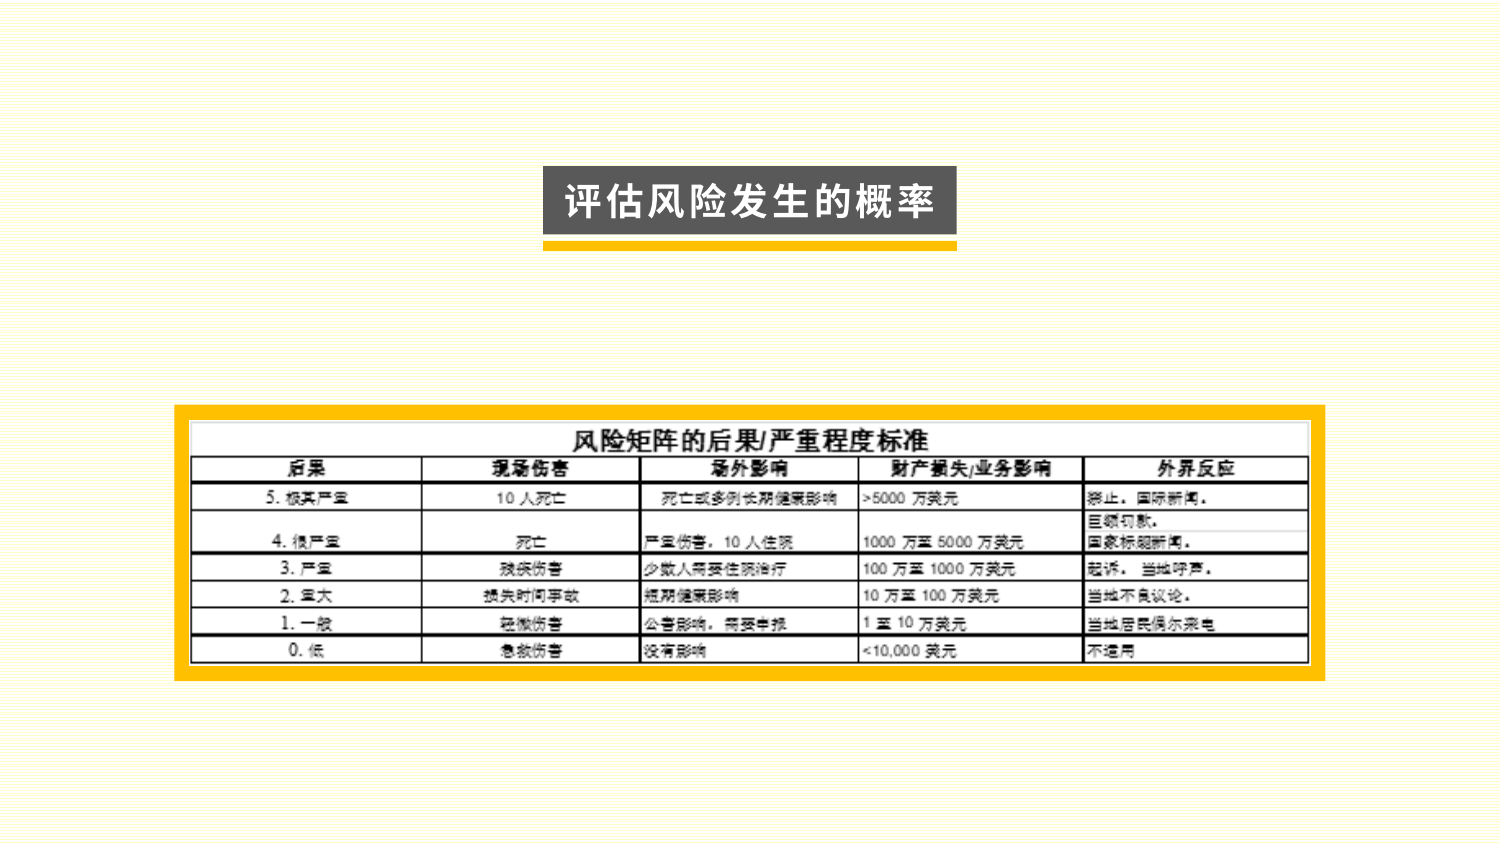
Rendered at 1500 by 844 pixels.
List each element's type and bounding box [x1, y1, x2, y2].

text_box [174, 404, 1326, 682]
text_box [543, 165, 957, 247]
